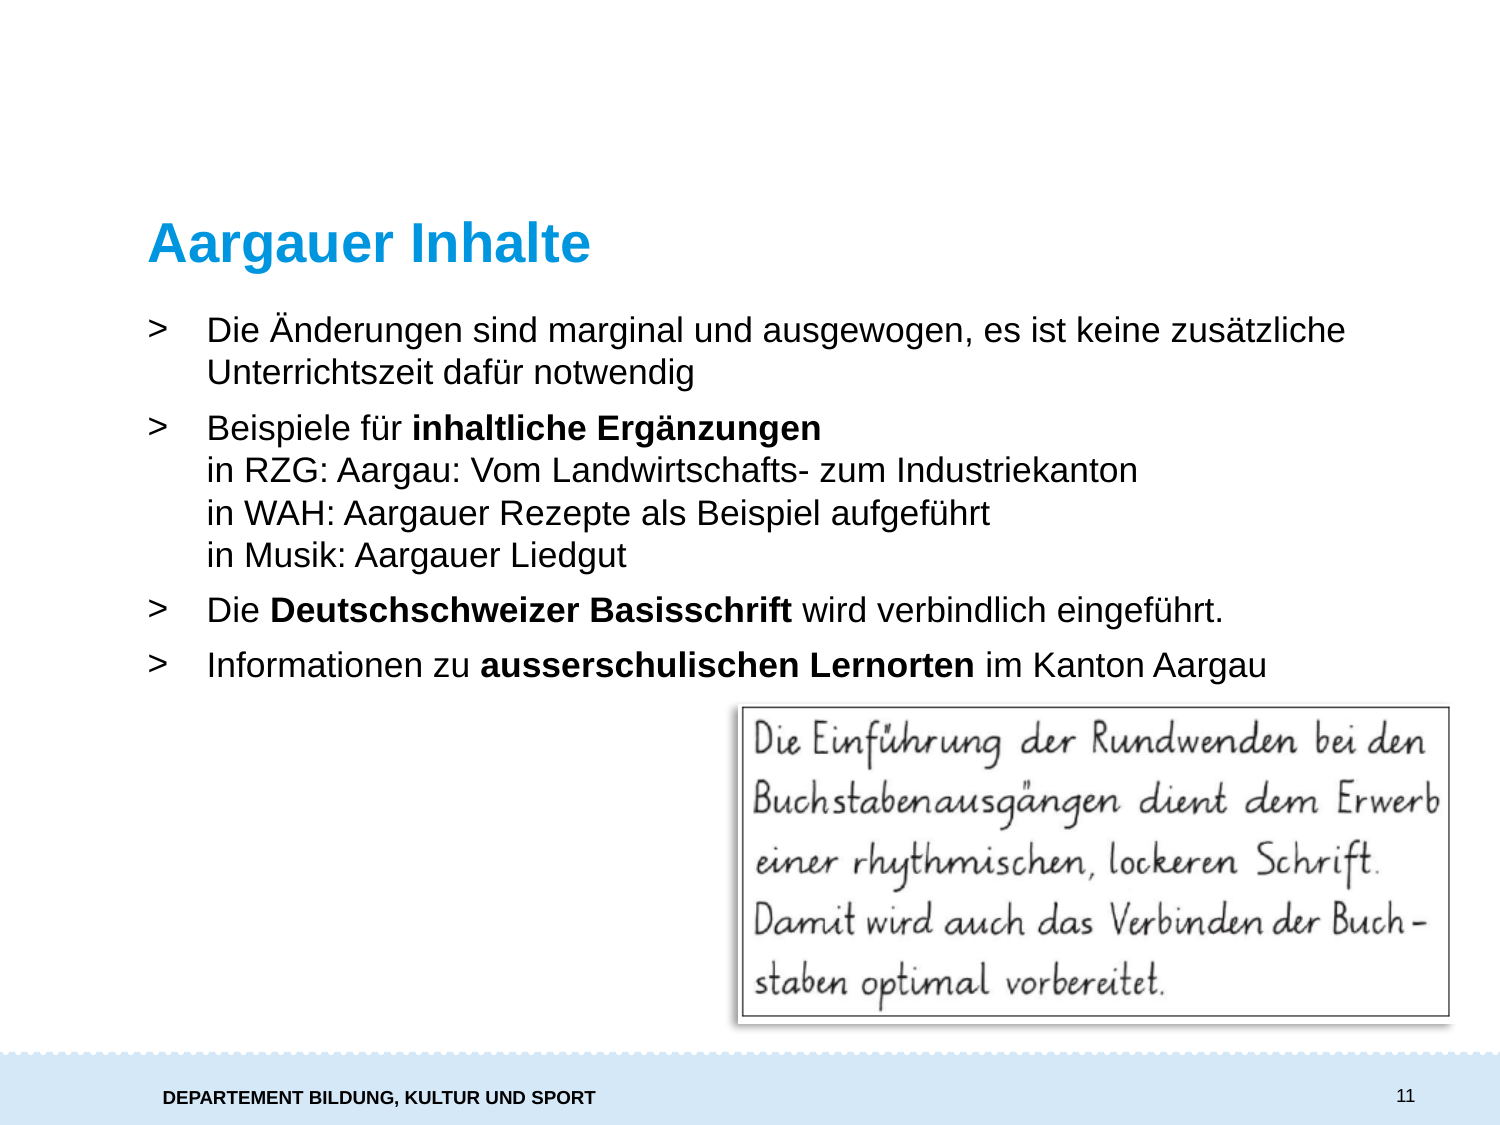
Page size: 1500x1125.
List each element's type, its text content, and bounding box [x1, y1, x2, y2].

list Die Änderungen sind marginal und ausgewogen, es ist keine zusätzliche Unterrichtszeit dafür notwendig Beispiele für inhaltliche Ergänzungen in RZG: Aargau: Vom Landwirtschafts- zum Industriekanton in WAH: Aargauer Rezepte als Beispiel aufgeführt in Musik: Aargauer Liedgut Die Deutschschweizer Basisschrift wird verbindlich eingeführt. Informationen zu ausserschulischen Lernorten im Kanton Aargau [147, 307, 1388, 1007]
picture [737, 703, 1457, 1024]
title Aargauer Inhalte [147, 206, 1388, 307]
slide_number 11 [1080, 1070, 1431, 1120]
